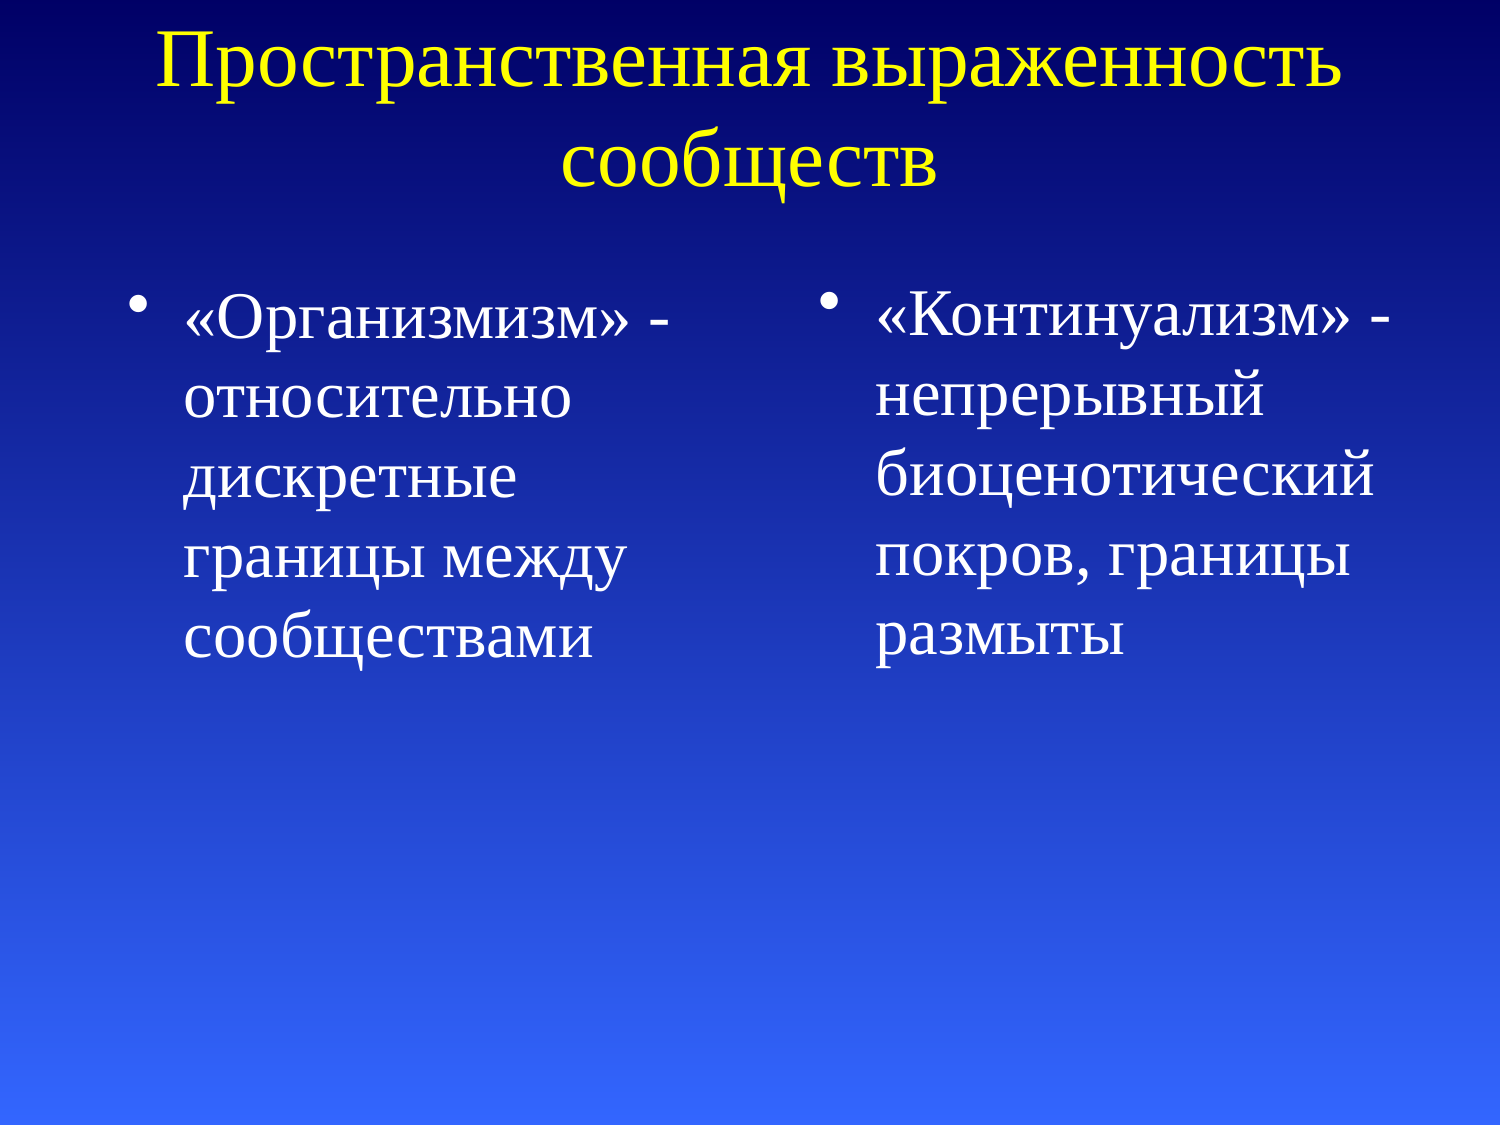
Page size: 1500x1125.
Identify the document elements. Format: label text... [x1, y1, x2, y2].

text_box «Континуализм» - непрерывный биоценотический покров, границы размыты [804, 261, 1446, 937]
title Пространственная выраженность сообществ [112, 9, 1388, 198]
list «Организмизм» - относительно дискретные границы между сообществами [112, 263, 755, 940]
